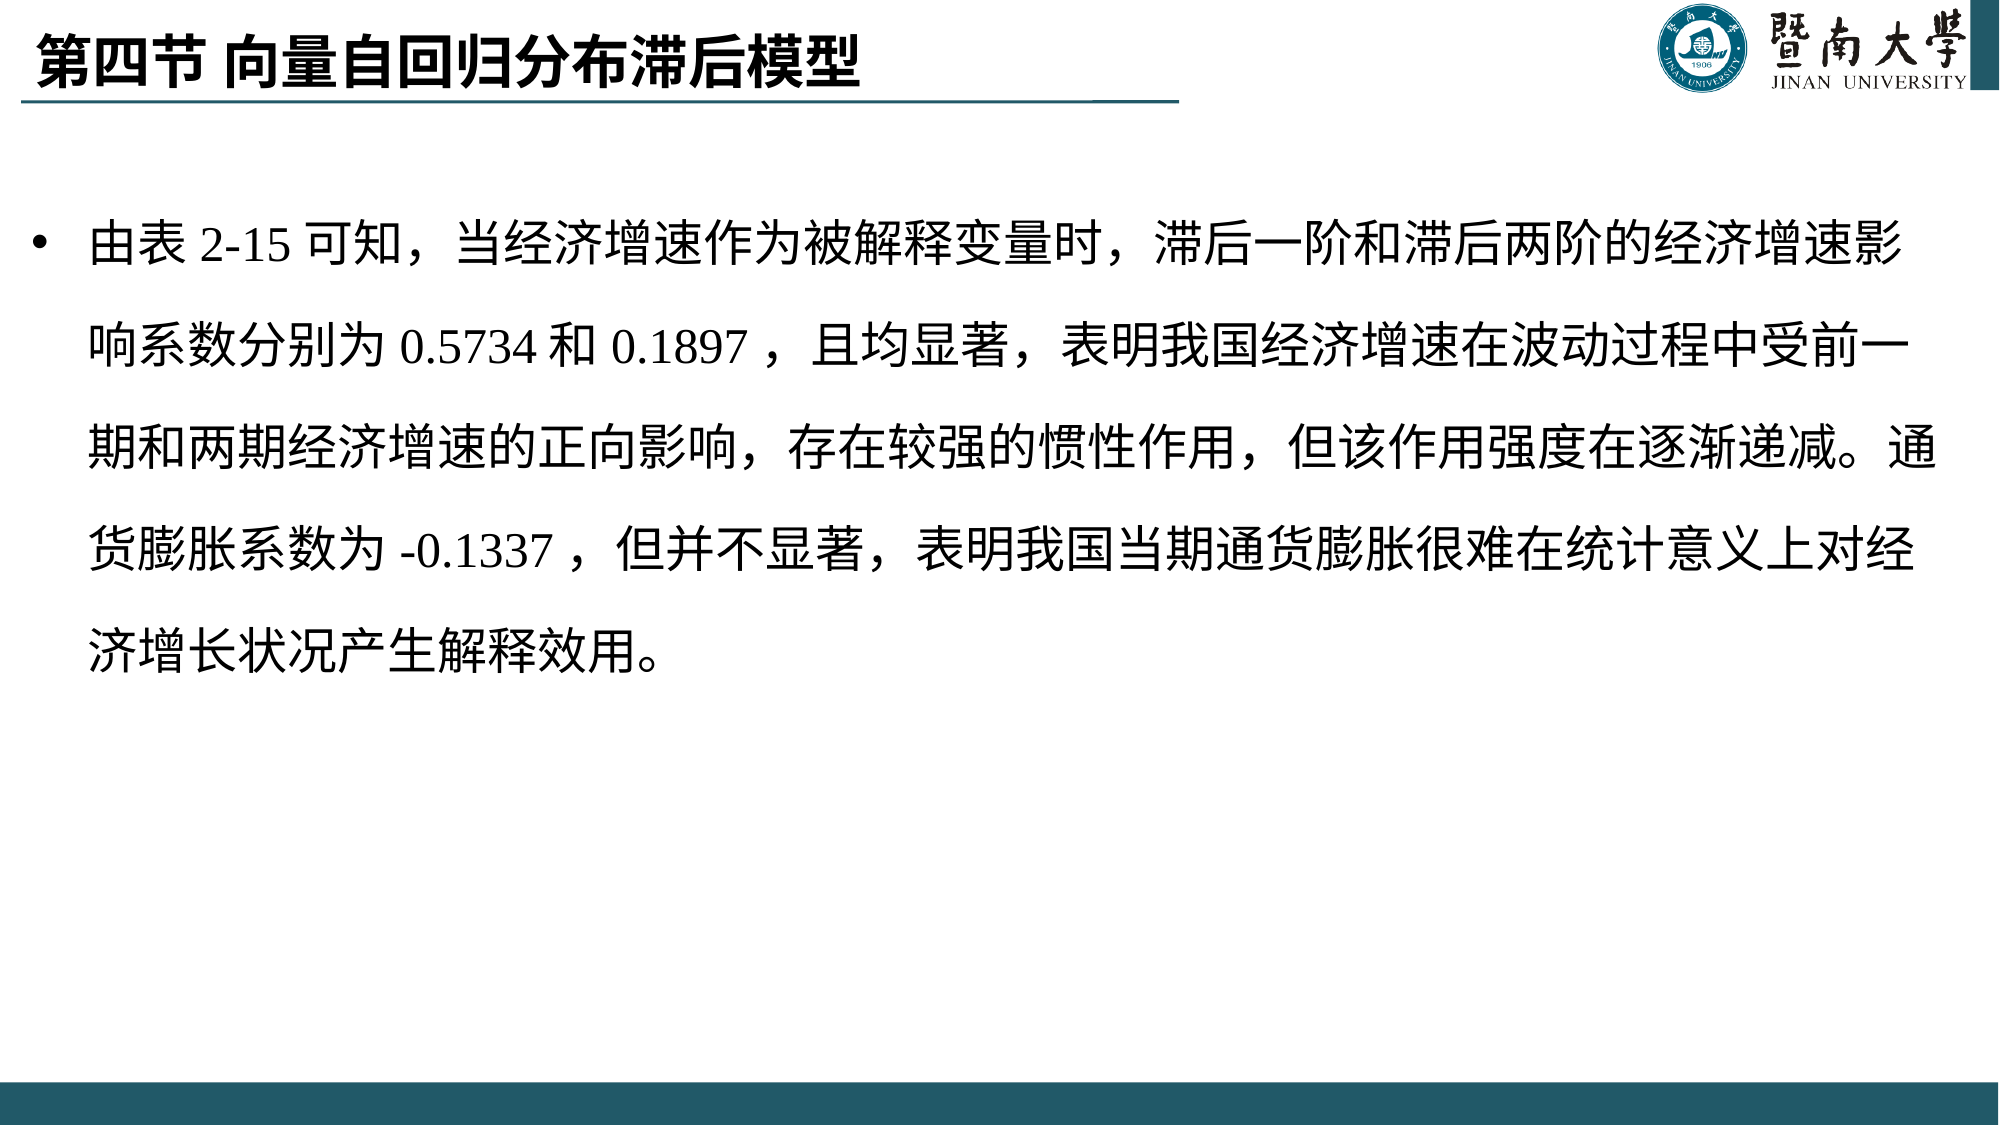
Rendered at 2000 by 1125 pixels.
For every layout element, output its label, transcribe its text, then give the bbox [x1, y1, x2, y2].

picture [1657, 3, 1967, 93]
text_box 由表2-15可知，当经济增速作为被解释变量时，滞后一阶和滞后两阶的经济增速影响系数分别为0.5734和0.1897，且均显著，表明我国经济增速在波动过程中受前一期和两期经济增速的正向影响，存在较强的惯性作用，但该作用强度在逐渐递减。通货膨胀系数为-0.1337，但并不显著，表明我国当期通货膨胀很难在统计意义上对经济增长状况产生解释效用。 [16, 101, 1966, 1062]
title 第四节 向量自回归分布滞后模型 [19, 0, 1266, 101]
